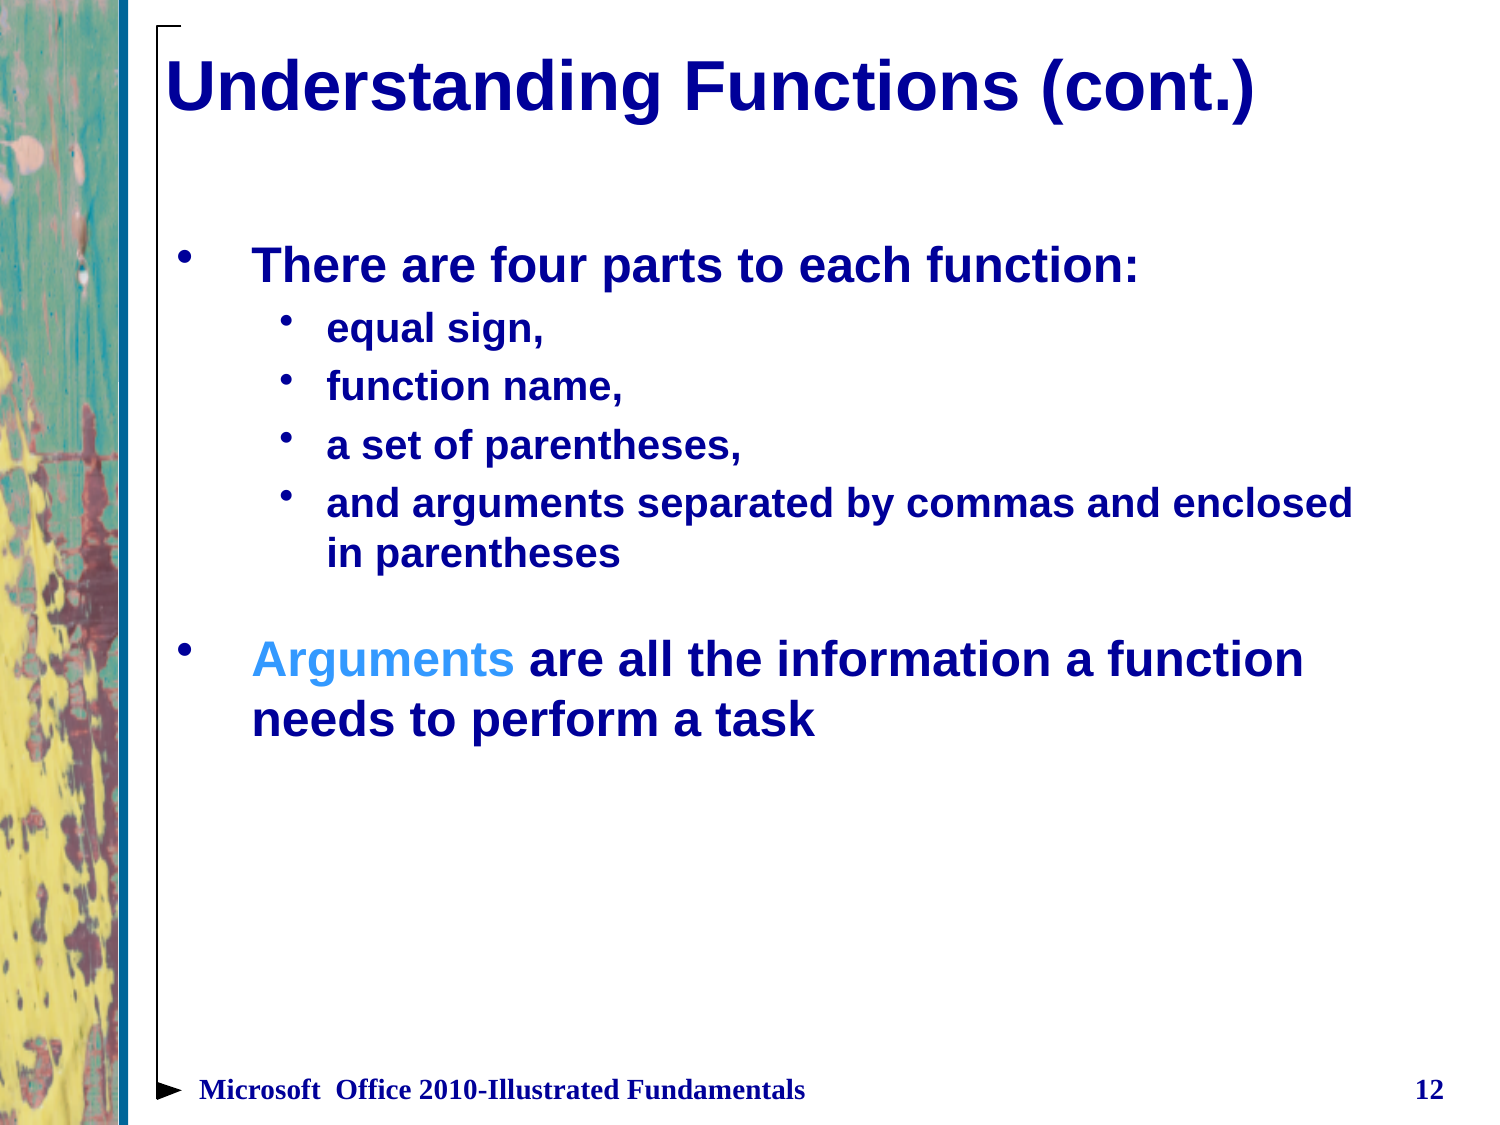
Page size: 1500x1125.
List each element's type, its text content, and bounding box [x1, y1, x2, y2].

slide_number 12 [1356, 1062, 1460, 1105]
title Understanding Functions (cont.) [148, 0, 1359, 166]
footer Microsoft Office 2010-Illustrated Fundamentals [183, 1062, 1147, 1125]
picture [0, 0, 118, 1125]
list There are four parts to each function: equal sign, function name, a set of parentheses, and arguments separated by commas and enclosed in parentheses Arguments are all the information a function needs to perform a task [161, 224, 1414, 1012]
